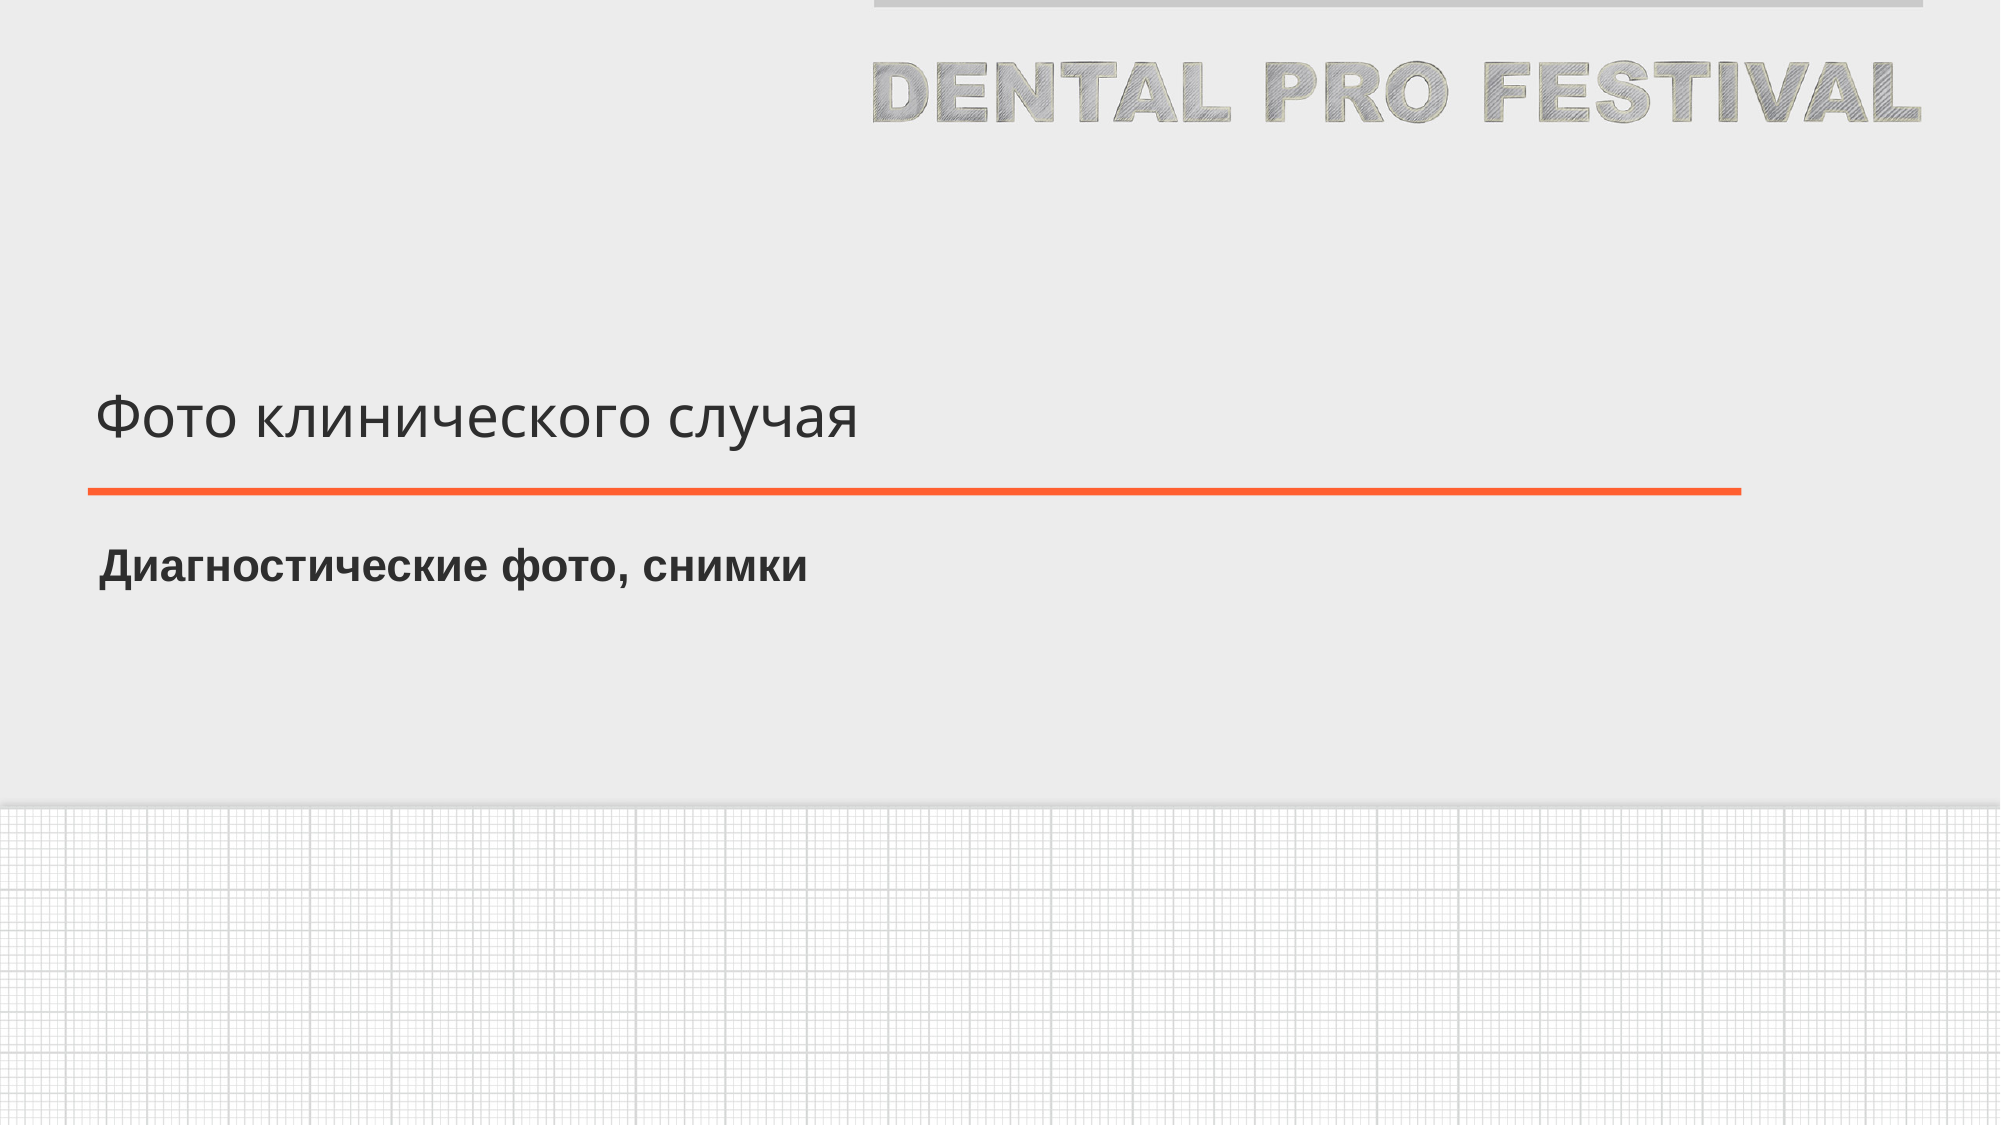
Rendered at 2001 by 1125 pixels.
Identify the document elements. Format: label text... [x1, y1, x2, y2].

text_box [87, 487, 1742, 496]
text_box Фото клинического случая [87, 371, 1564, 457]
text_box Диагностические фото, снимки [91, 528, 1568, 599]
picture [0, 0, 2001, 1125]
